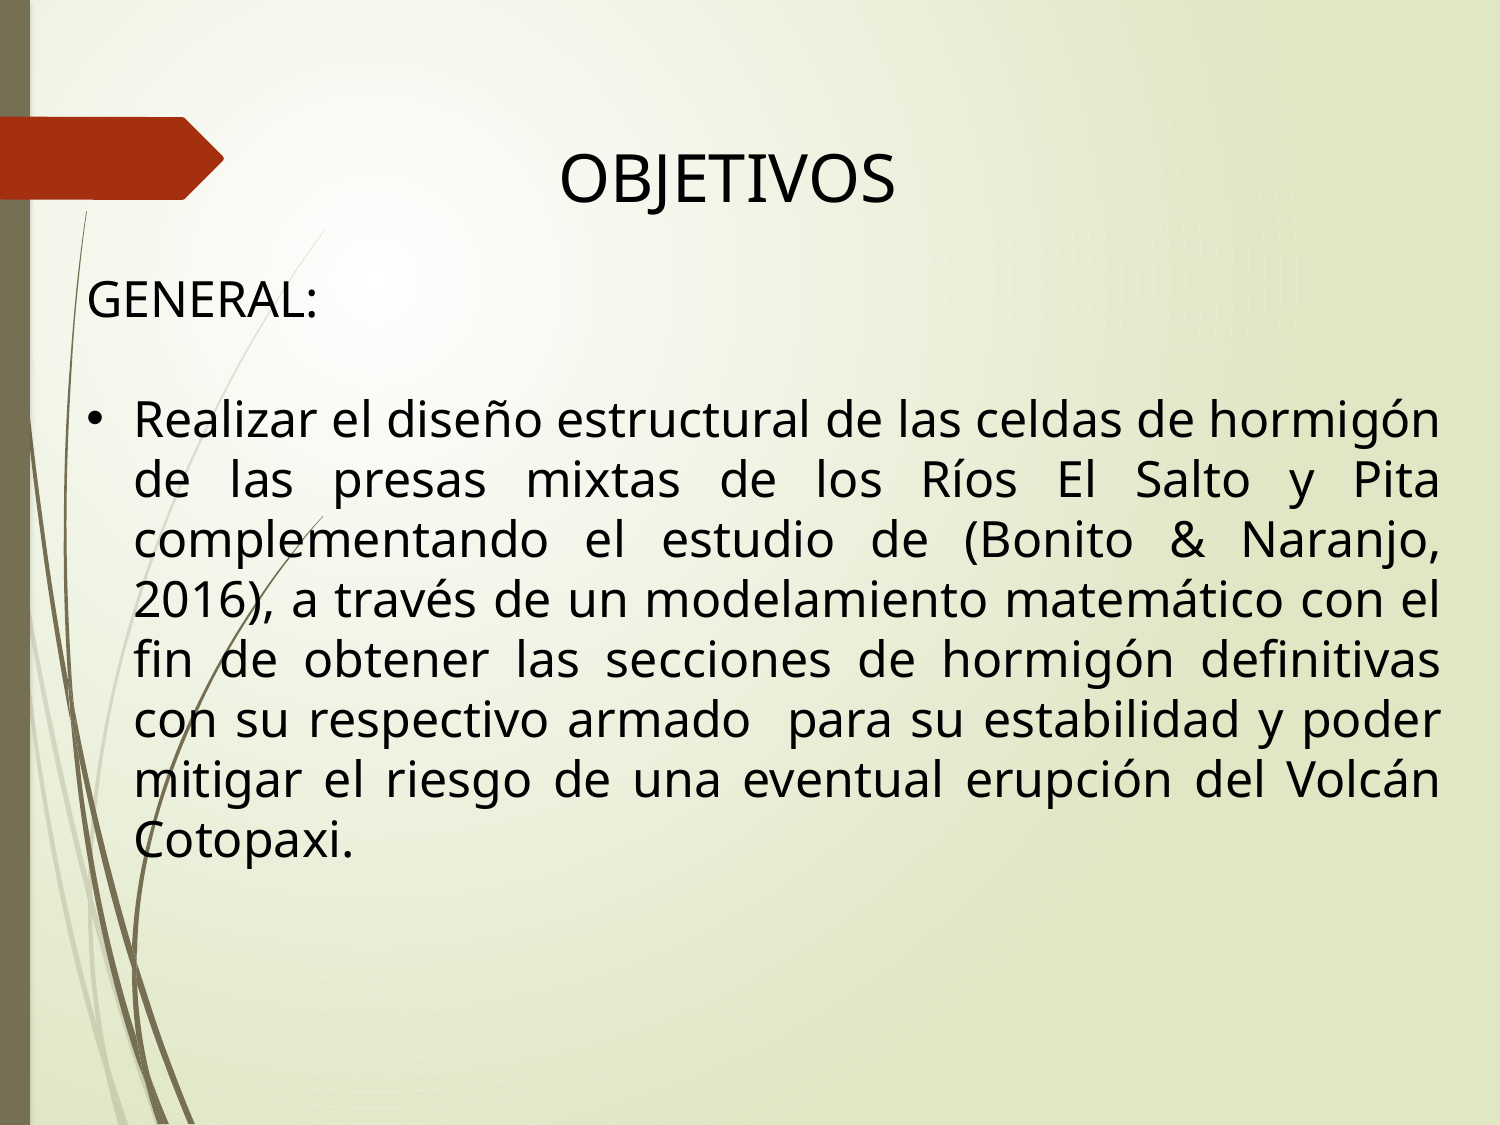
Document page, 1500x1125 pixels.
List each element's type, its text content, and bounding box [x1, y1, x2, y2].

text_box GENERAL: Realizar el diseño estructural de las celdas de hormigón de las presas mixtas de los Ríos El Salto y Pita complementando el estudio de (Bonito & Naranjo, 2016), a través de un modelamiento matemático con el fin de obtener las secciones de hormigón definitivas con su respectivo armado para su estabilidad y poder mitigar el riesgo de una eventual erupción del Volcán Cotopaxi. [71, 259, 1458, 875]
text_box OBJETIVOS [152, 128, 1321, 224]
